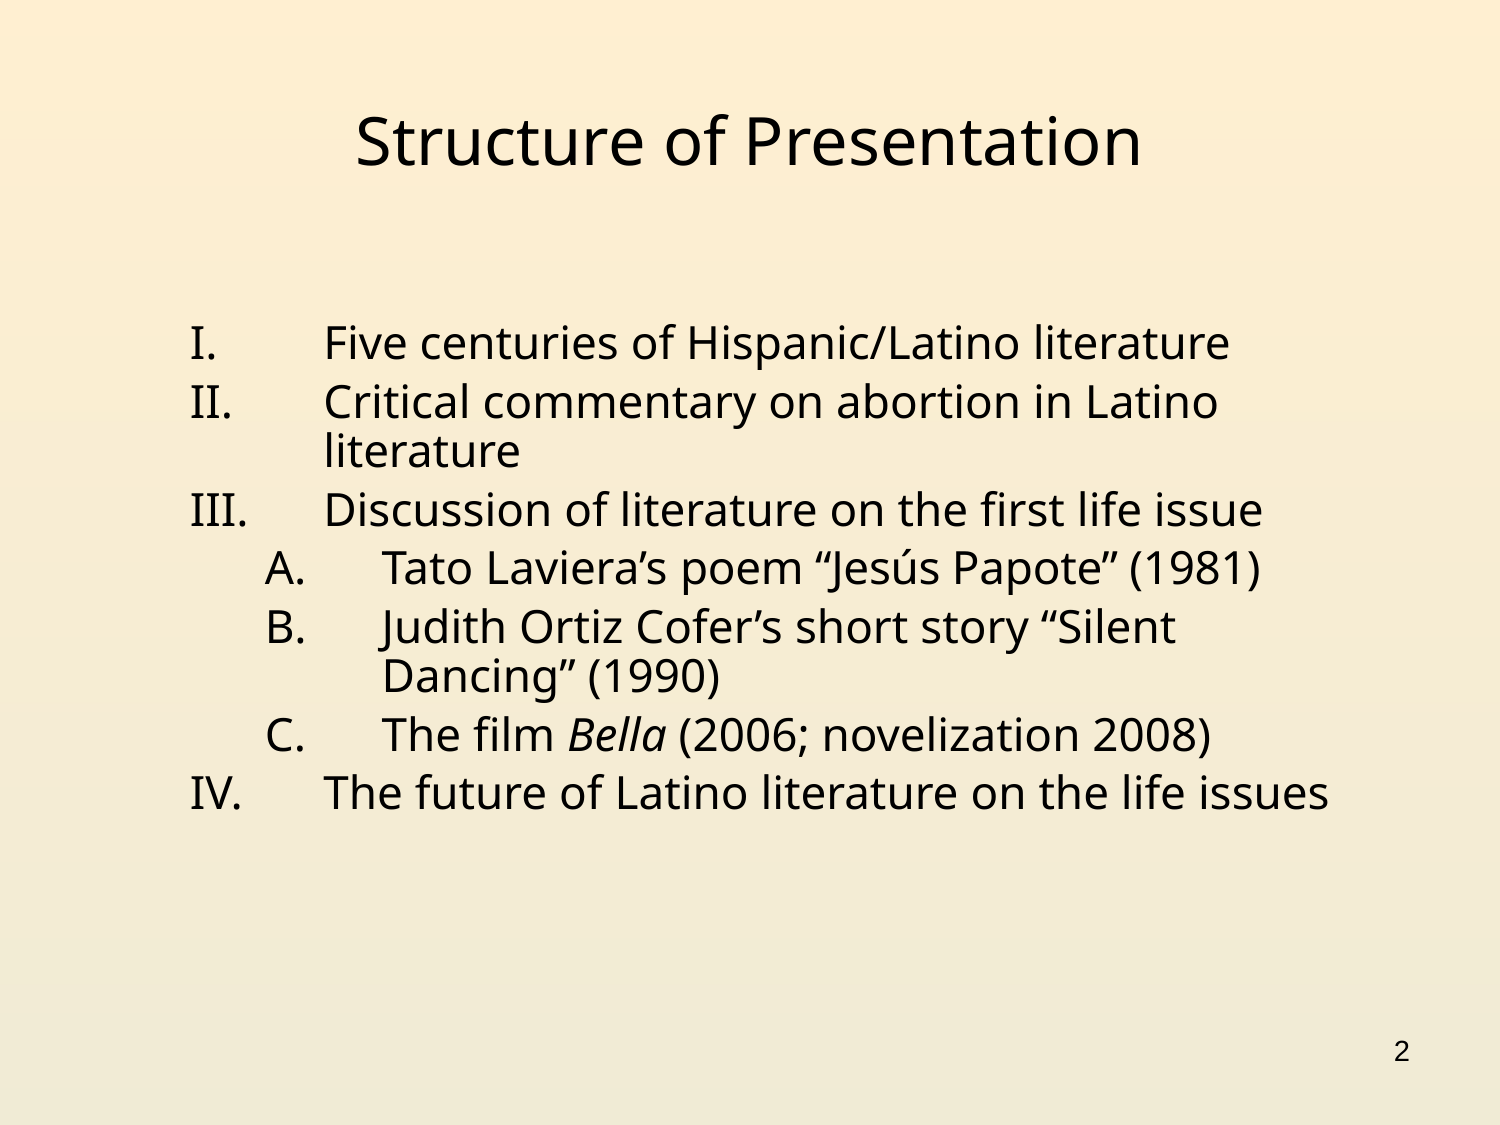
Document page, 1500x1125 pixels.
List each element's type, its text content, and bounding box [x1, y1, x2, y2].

slide_number 2 [1074, 1024, 1426, 1103]
list Five centuries of Hispanic/Latino literature Critical commentary on abortion in Latino literature Discussion of literature on the first life issue Tato Laviera’s poem “Jesús Papote” (1981) Judith Ortiz Cofer’s short story “Silent Dancing” (1990) The film Bella (2006; novelization 2008) The future of Latino literature on the life issues [174, 312, 1376, 901]
title Structure of Presentation [74, 44, 1426, 233]
